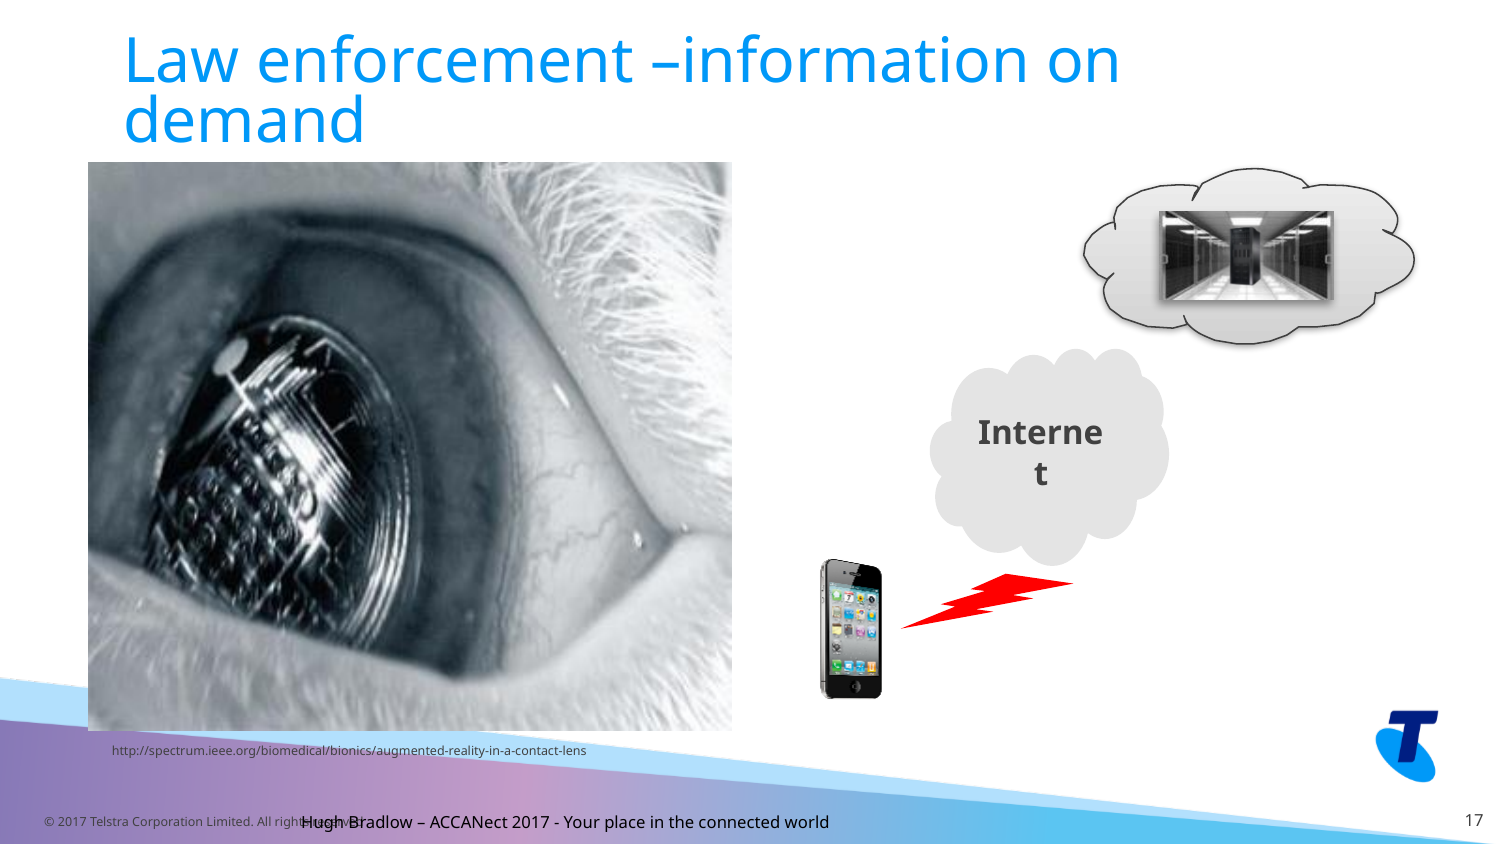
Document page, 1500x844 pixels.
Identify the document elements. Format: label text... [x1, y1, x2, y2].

slide_number 17 [1423, 803, 1484, 840]
text_box Internet [927, 346, 1172, 560]
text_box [1083, 168, 1415, 345]
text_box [773, 557, 1074, 700]
title Law enforcement –information on demand [123, 34, 1376, 153]
footer Hugh Bradlow – ACCANect 2017 - Your place in the connected world [301, 803, 951, 840]
picture [0, 0, 1500, 844]
text_box http://spectrum.ieee.org/biomedical/bionics/augmented-reality-in-a-contact-lens [97, 739, 602, 766]
